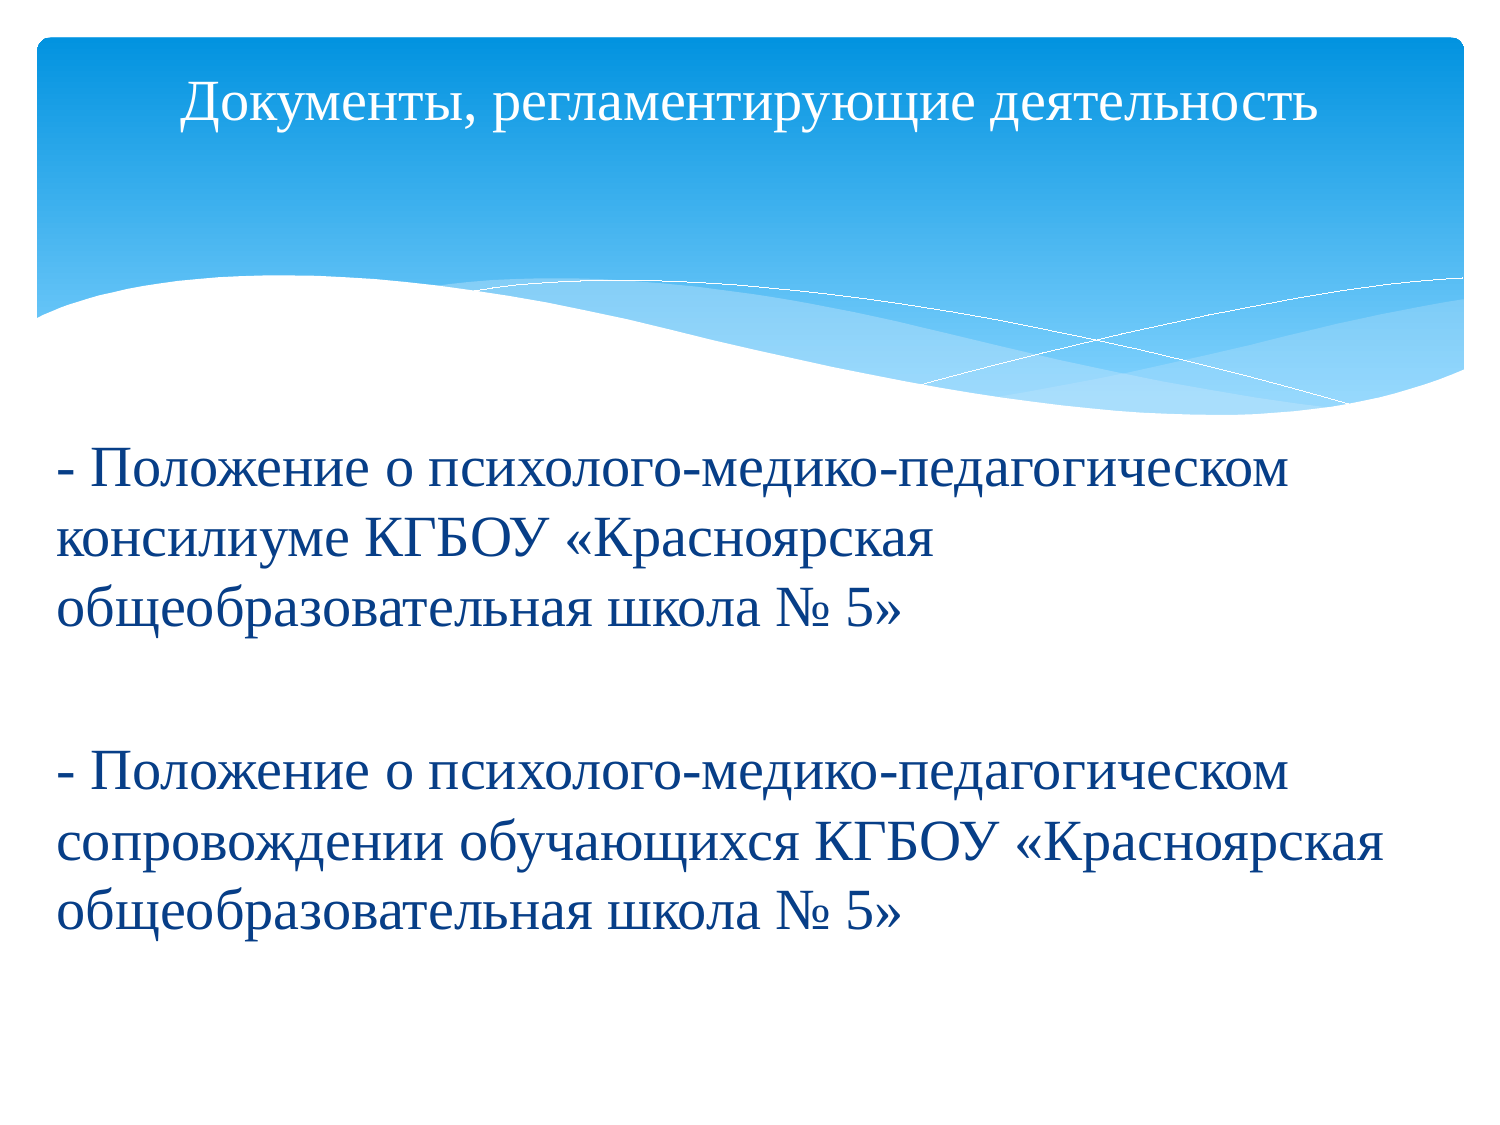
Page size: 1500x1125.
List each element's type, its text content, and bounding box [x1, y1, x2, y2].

title Документы, регламентирующие деятельность [29, 45, 1471, 149]
list - Положение о психолого-медико-педагогическом консилиуме КГБОУ «Красноярская общеобразовательная школа № 5» - Положение о психолого-медико-педагогическом сопровождении обучающихся КГБОУ «Красноярская общеобразовательная школа № 5» [41, 420, 1471, 1071]
